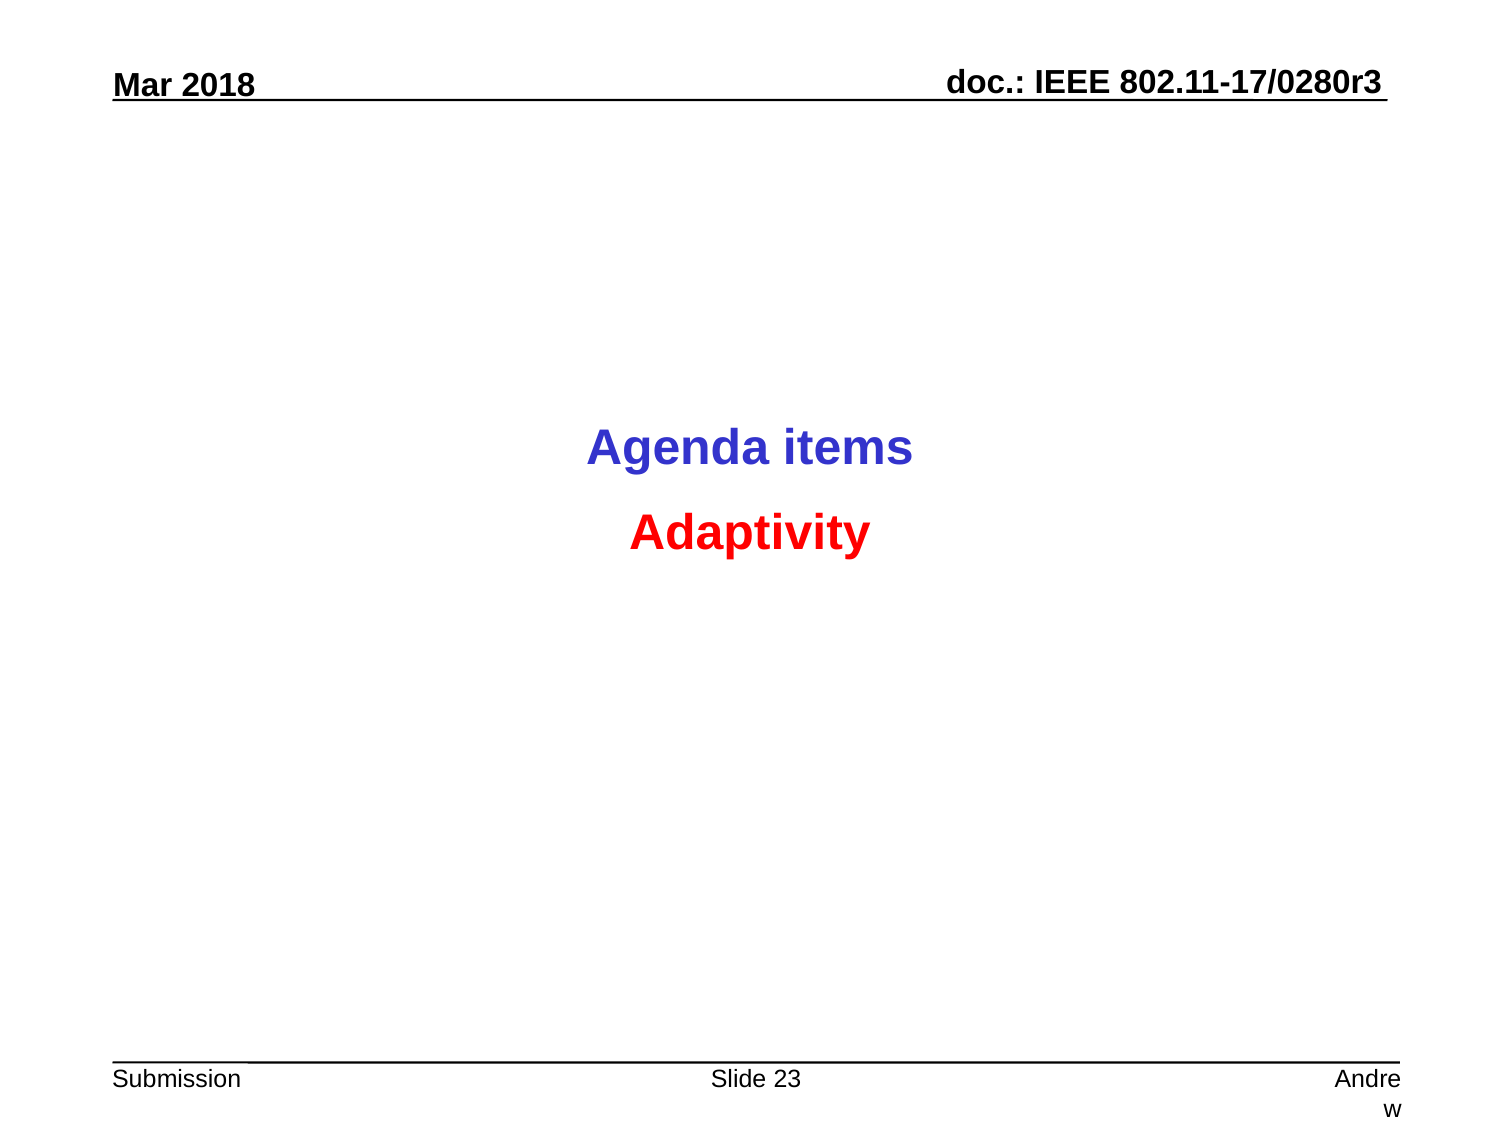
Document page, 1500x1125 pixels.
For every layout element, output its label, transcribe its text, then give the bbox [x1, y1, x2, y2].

slide_number Slide 23 [709, 1061, 803, 1093]
footer Andrew Myles, Cisco [1320, 1061, 1402, 1093]
list Agenda items Adaptivity [112, 324, 1388, 650]
